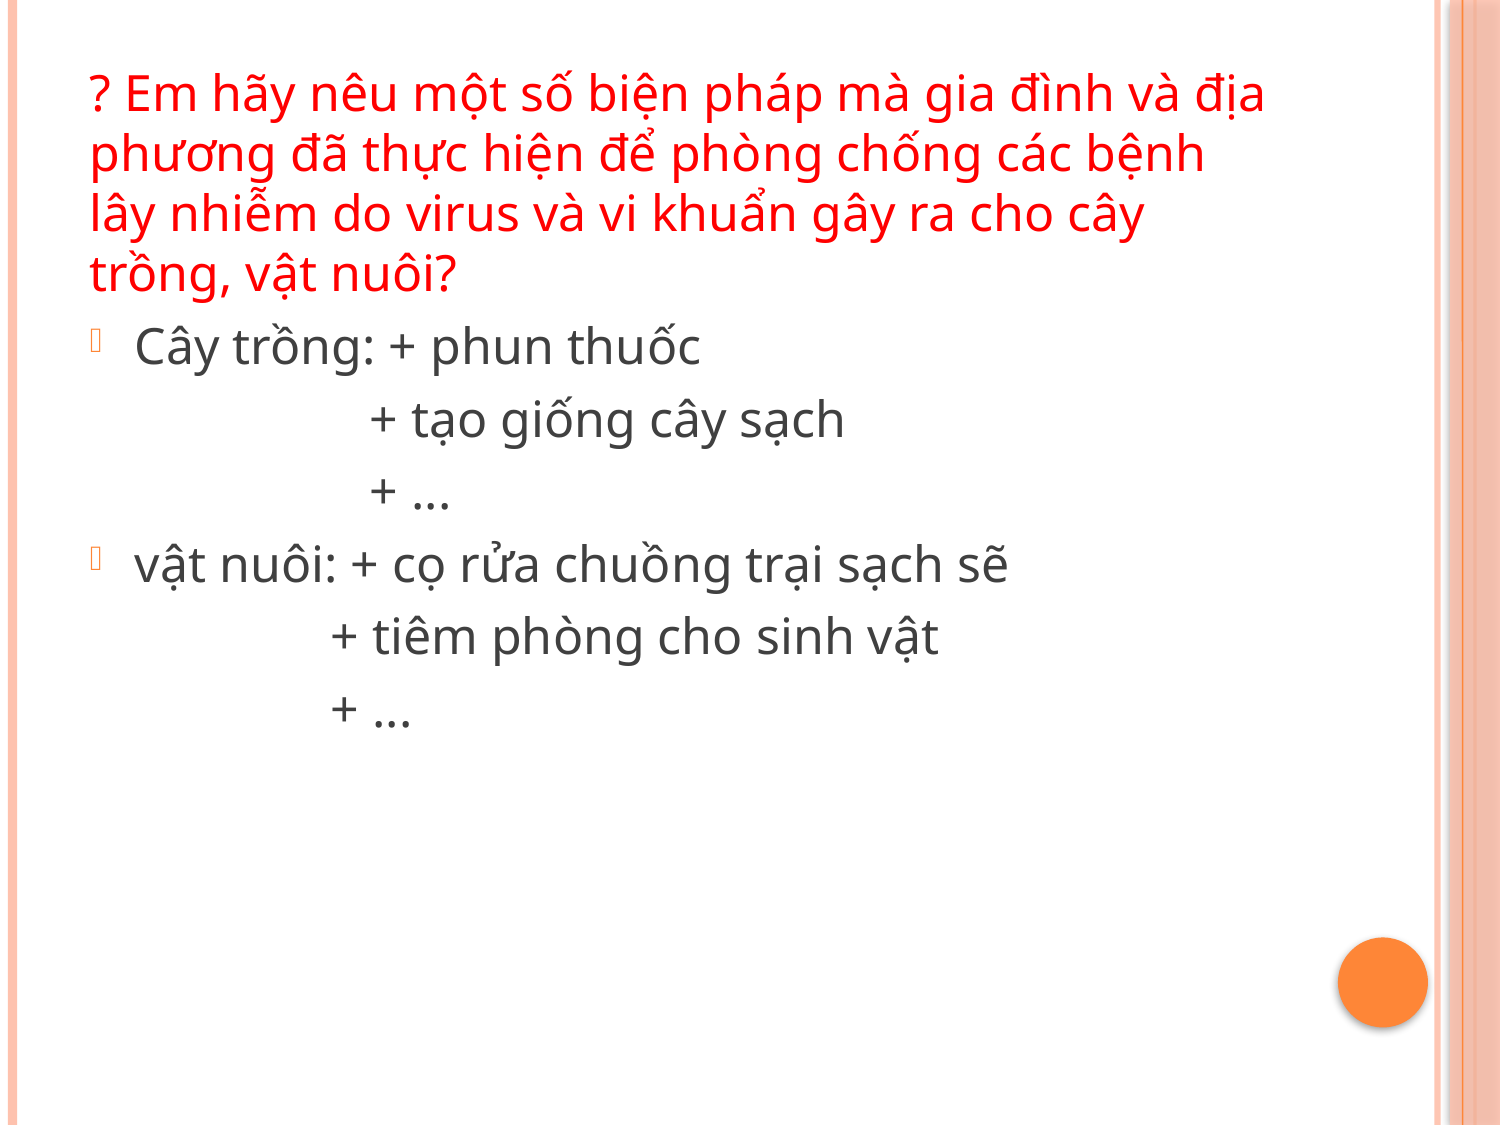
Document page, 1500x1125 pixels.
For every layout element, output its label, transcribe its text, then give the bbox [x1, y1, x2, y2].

list ? Em hãy nêu một số biện pháp mà gia đình và địa phương đã thực hiện để phòng chống các bệnh lây nhiễm do virus và vi khuẩn gây ra cho cây trồng, vật nuôi? Cây trồng: + phun thuốc + tạo giống cây sạch + ... vật nuôi: + cọ rửa chuồng trại sạch sẽ + tiêm phòng cho sinh vật + ... [75, 54, 1300, 1062]
